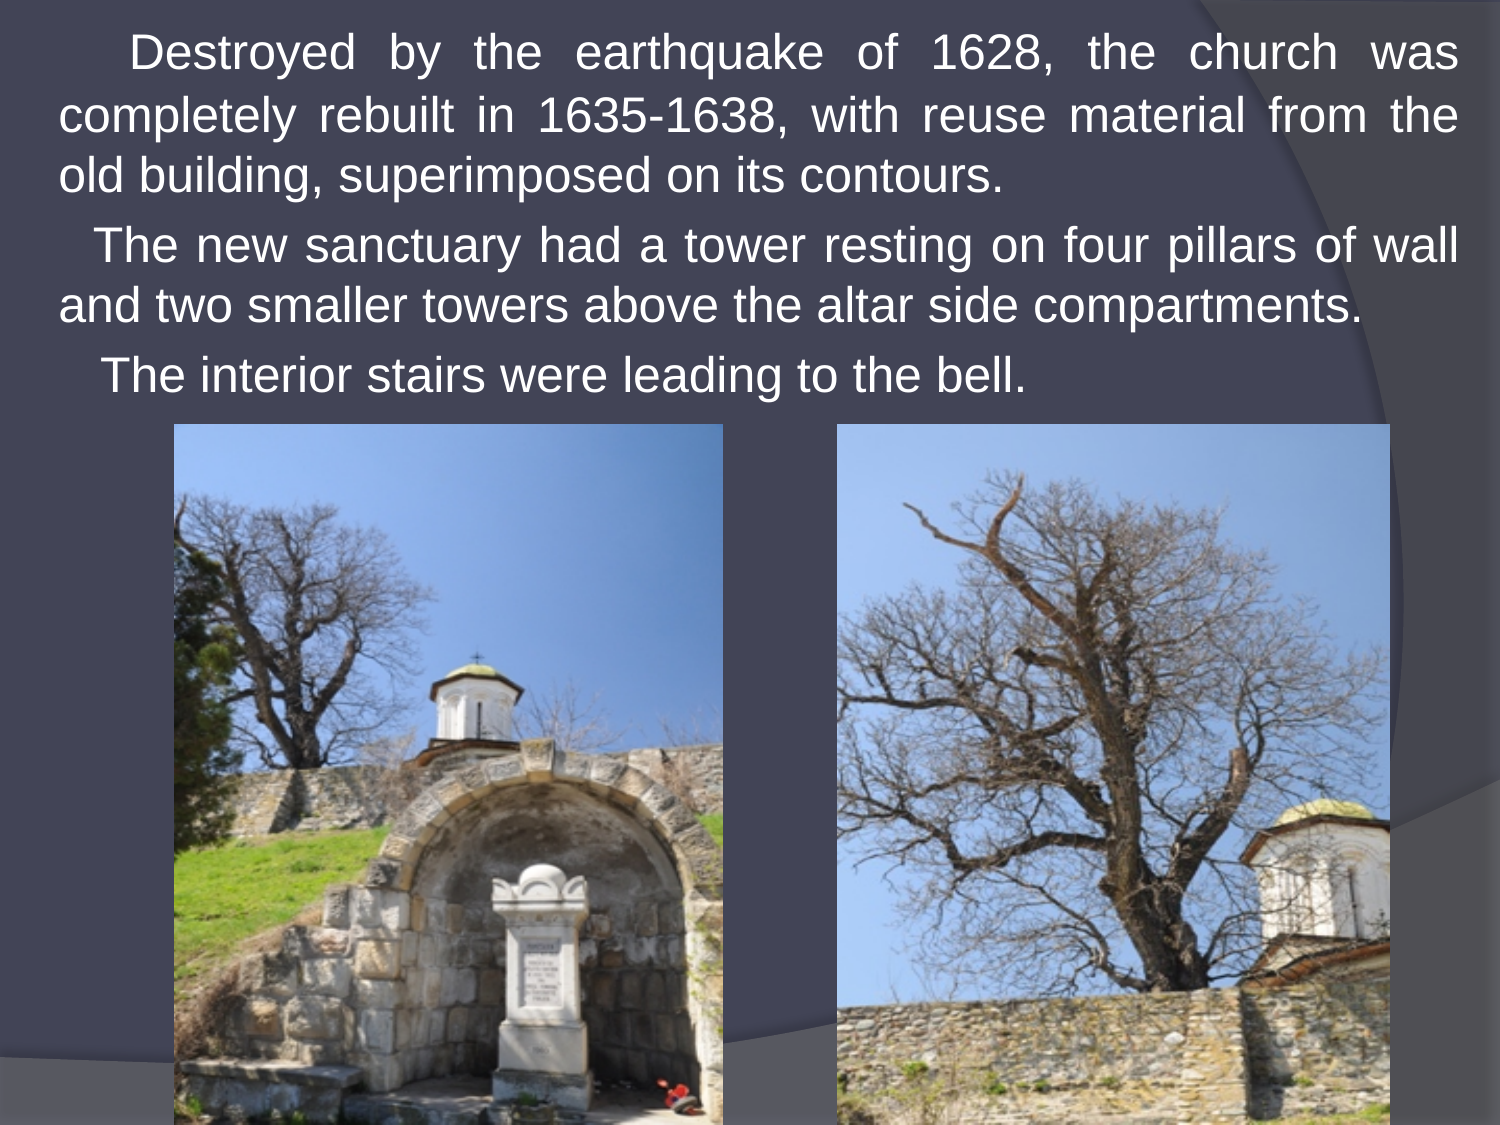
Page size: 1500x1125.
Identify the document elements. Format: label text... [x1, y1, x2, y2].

picture [174, 424, 724, 1125]
picture [837, 424, 1390, 1125]
list Destroyed by the earthquake of 1628, the church was completely rebuilt in 1635-1638, with reuse material from the old building, superimposed on its contours. The new sanctuary had a tower resting on four pillars of wall and two smaller towers above the altar side compartments. The interior stairs were leading to the bell. [37, 0, 1475, 438]
